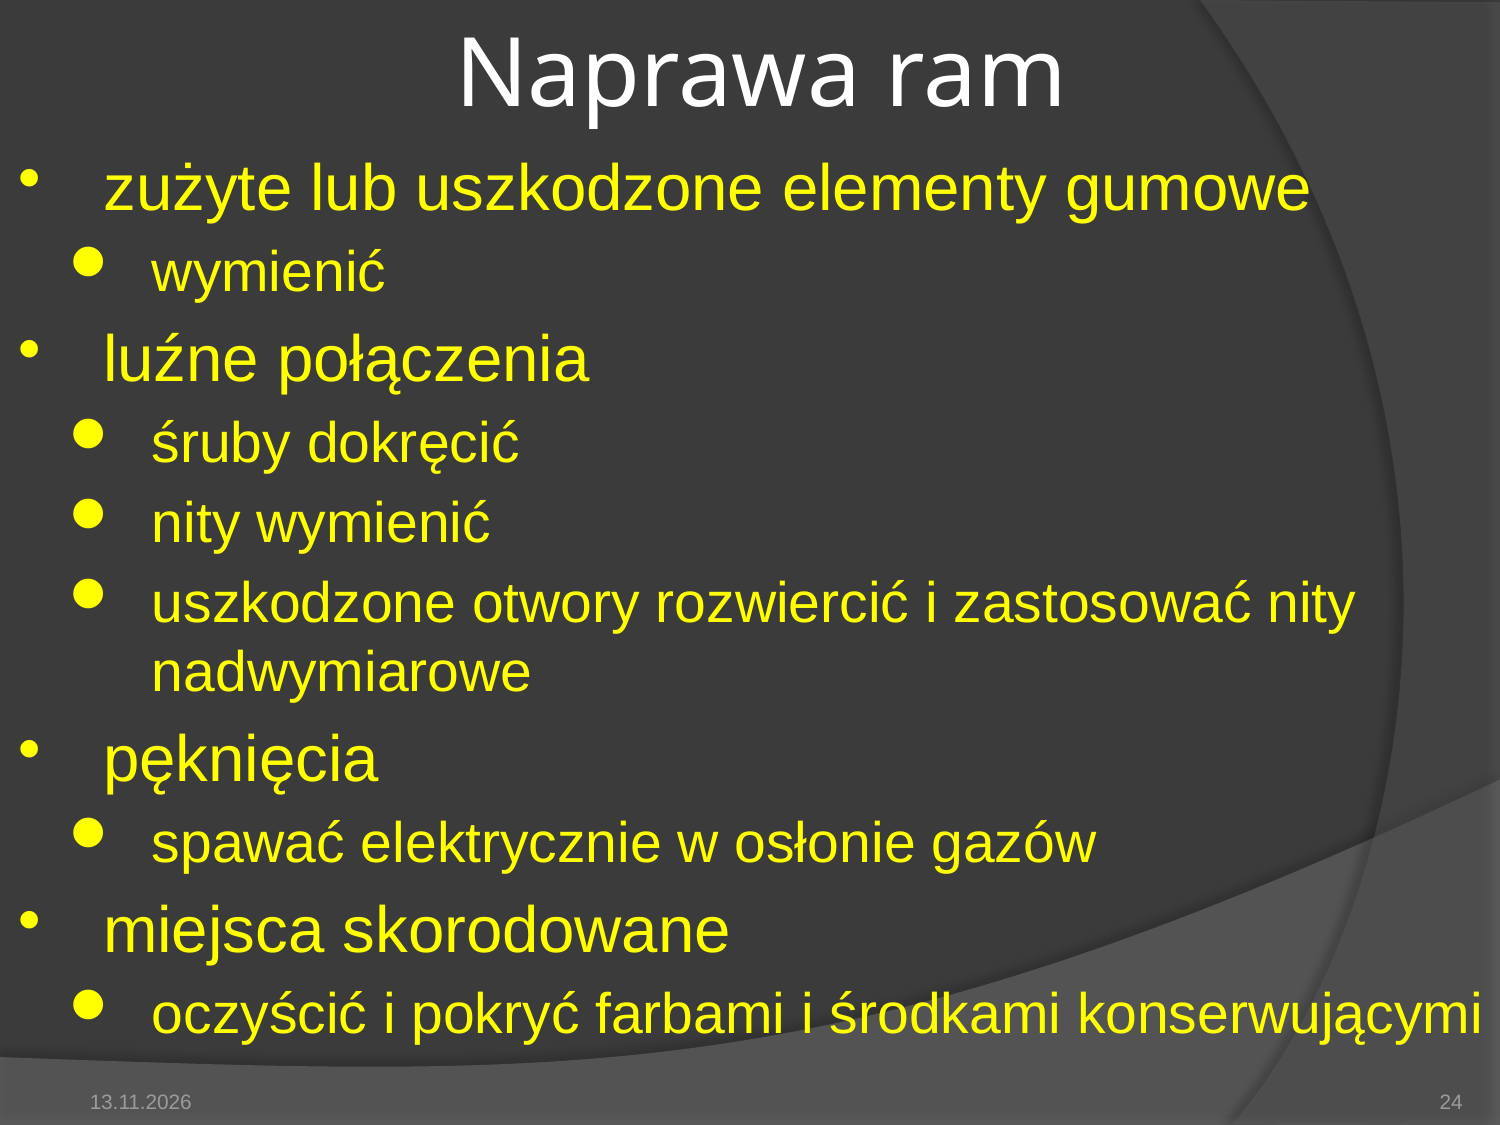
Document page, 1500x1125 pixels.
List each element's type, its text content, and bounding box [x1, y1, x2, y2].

slide_number 24 [1337, 1053, 1463, 1114]
list zużyte lub uszkodzone elementy gumowe wymienić luźne połączenia śruby dokręcić nity wymienić uszkodzone otwory rozwiercić i zastosować nity nadwymiarowe pęknięcia spawać elektrycznie w osłonie gazów miejsca skorodowane oczyścić i pokryć farbami i środkami konserwującymi [0, 137, 1500, 1125]
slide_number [75, 1053, 425, 1114]
title Naprawa ram [75, 0, 1447, 137]
